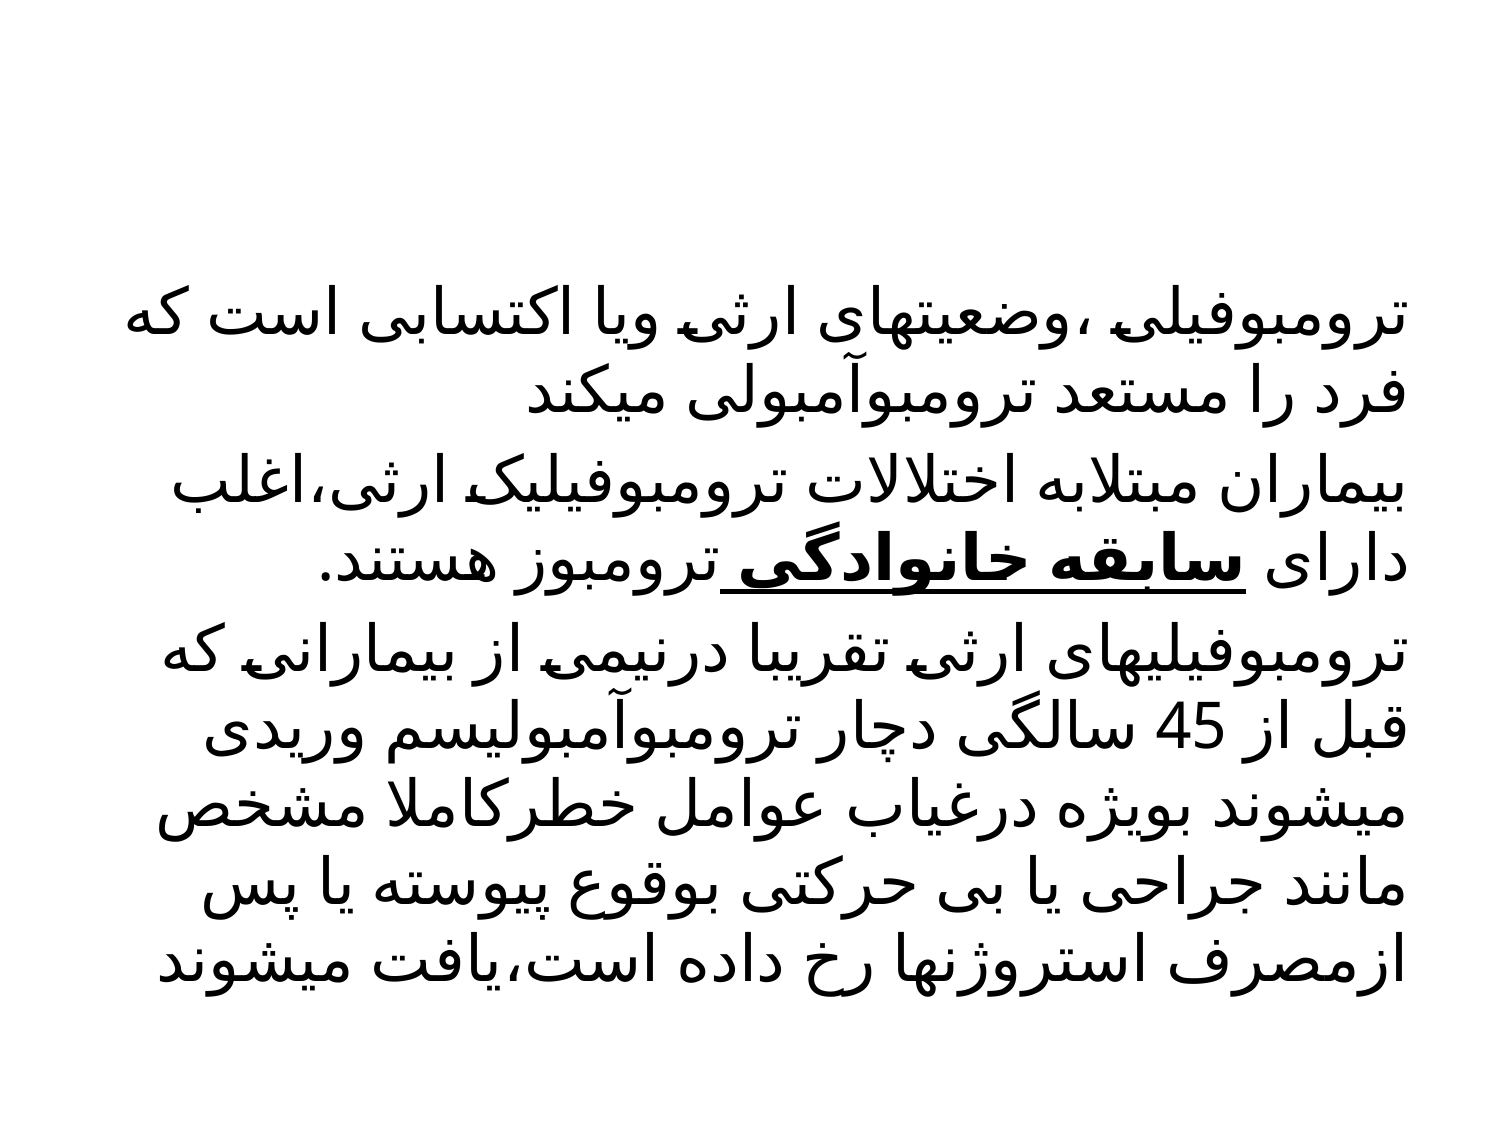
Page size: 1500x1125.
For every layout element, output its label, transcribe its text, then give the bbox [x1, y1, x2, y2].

list ترومبوفیلی ،وضعیتهای ارثی ویا اکتسابی است که فرد را مستعد ترومبوآمبولی میکند بیماران مبتلابه اختلالات ترومبوفیلیک ارثی،اغلب دارای سابقه خانوادگی ترومبوز هستند. ترومبوفیلیهای ارثی تقریبا درنیمی از بیمارانی که قبل از 45 سالگی دچار ترومبوآمبولیسم وریدی میشوند بویژه درغیاب عوامل خطرکاملا مشخص مانند جراحی یا بی حرکتی بوقوع پیوسته یا پس ازمصرف استروژنها رخ داده است،یافت میشوند [75, 262, 1425, 1005]
